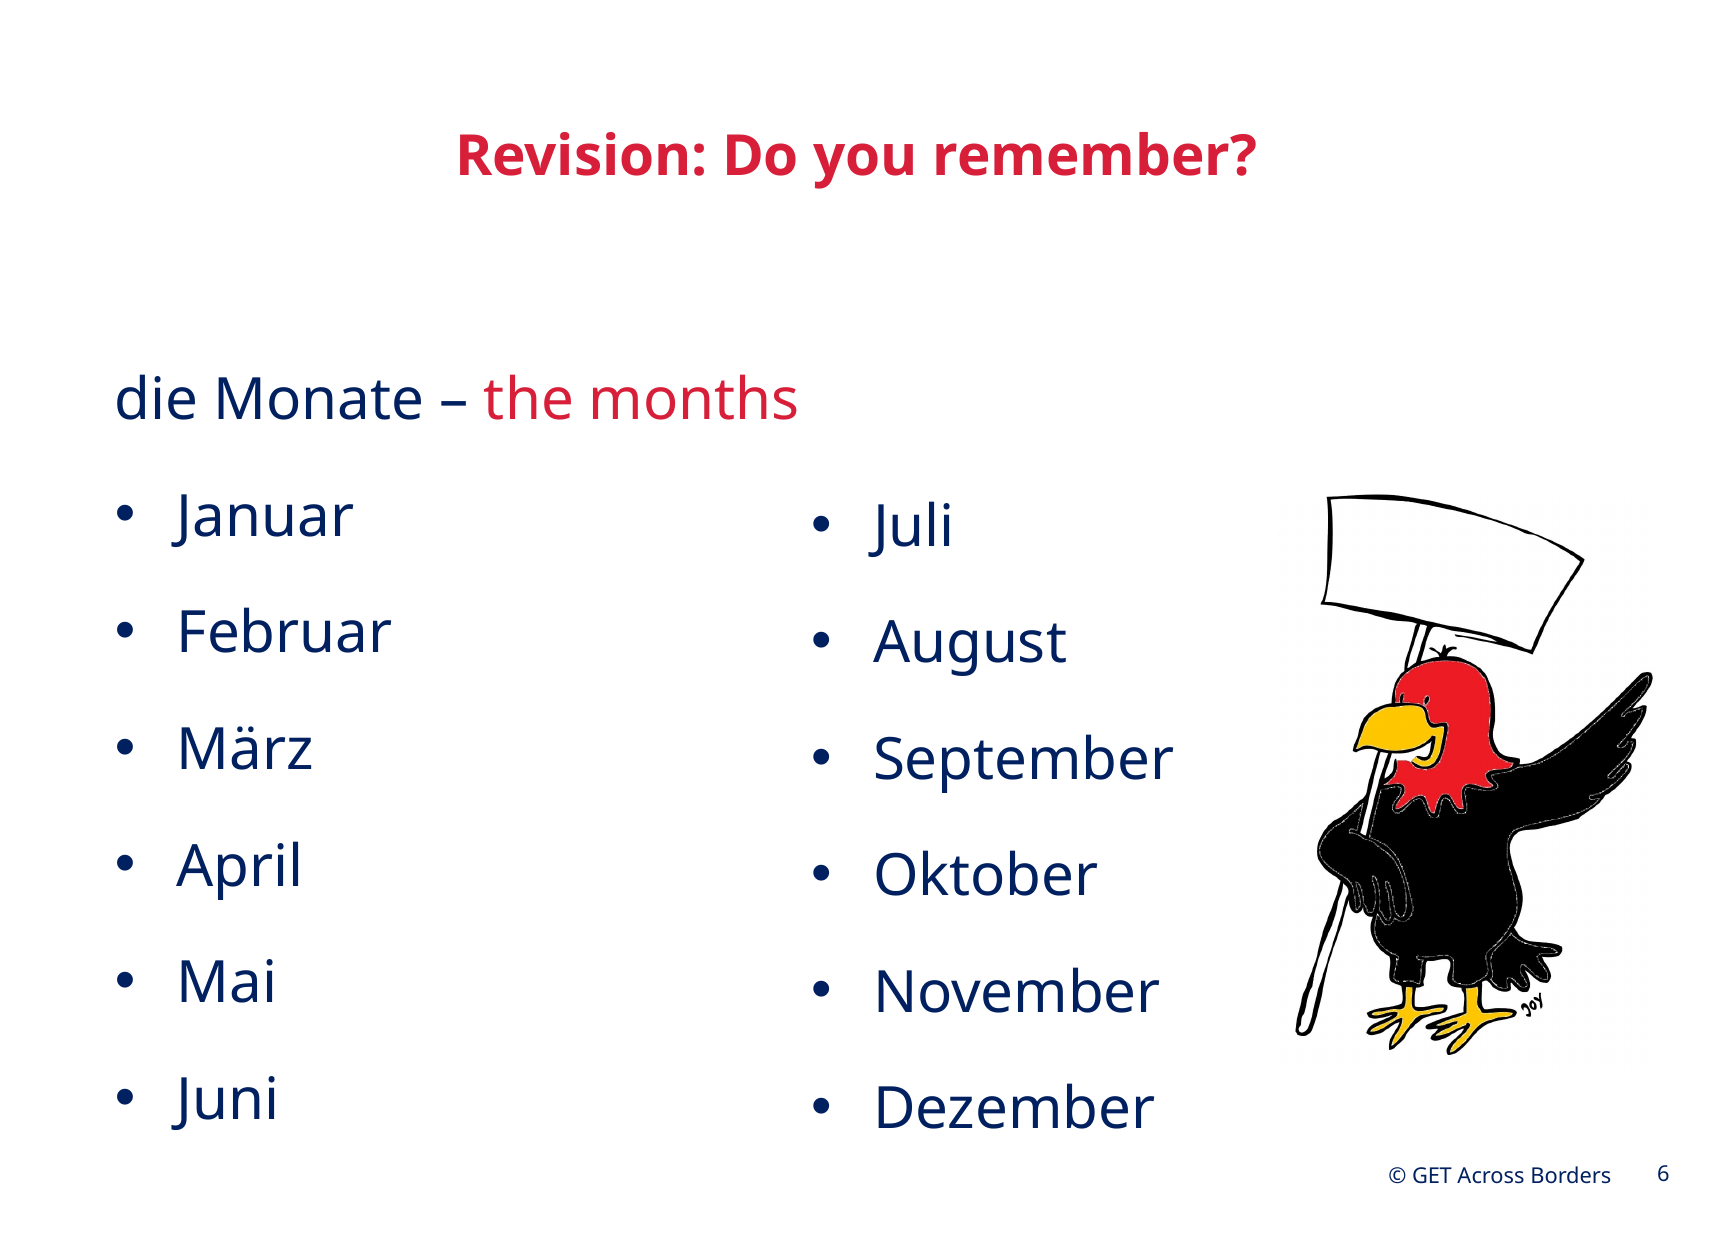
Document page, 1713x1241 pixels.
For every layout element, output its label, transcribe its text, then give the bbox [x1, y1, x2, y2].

list Juli August September Oktober November Dezember [796, 445, 1553, 1241]
picture [1276, 489, 1663, 1080]
list die Monate – the months Januar Februar März April Mai Juni [99, 318, 857, 764]
title Revision: Do you remember? [85, 49, 1627, 257]
text_box 6 [1627, 1141, 1713, 1208]
text_box © GET Across Borders [1048, 1141, 1627, 1208]
